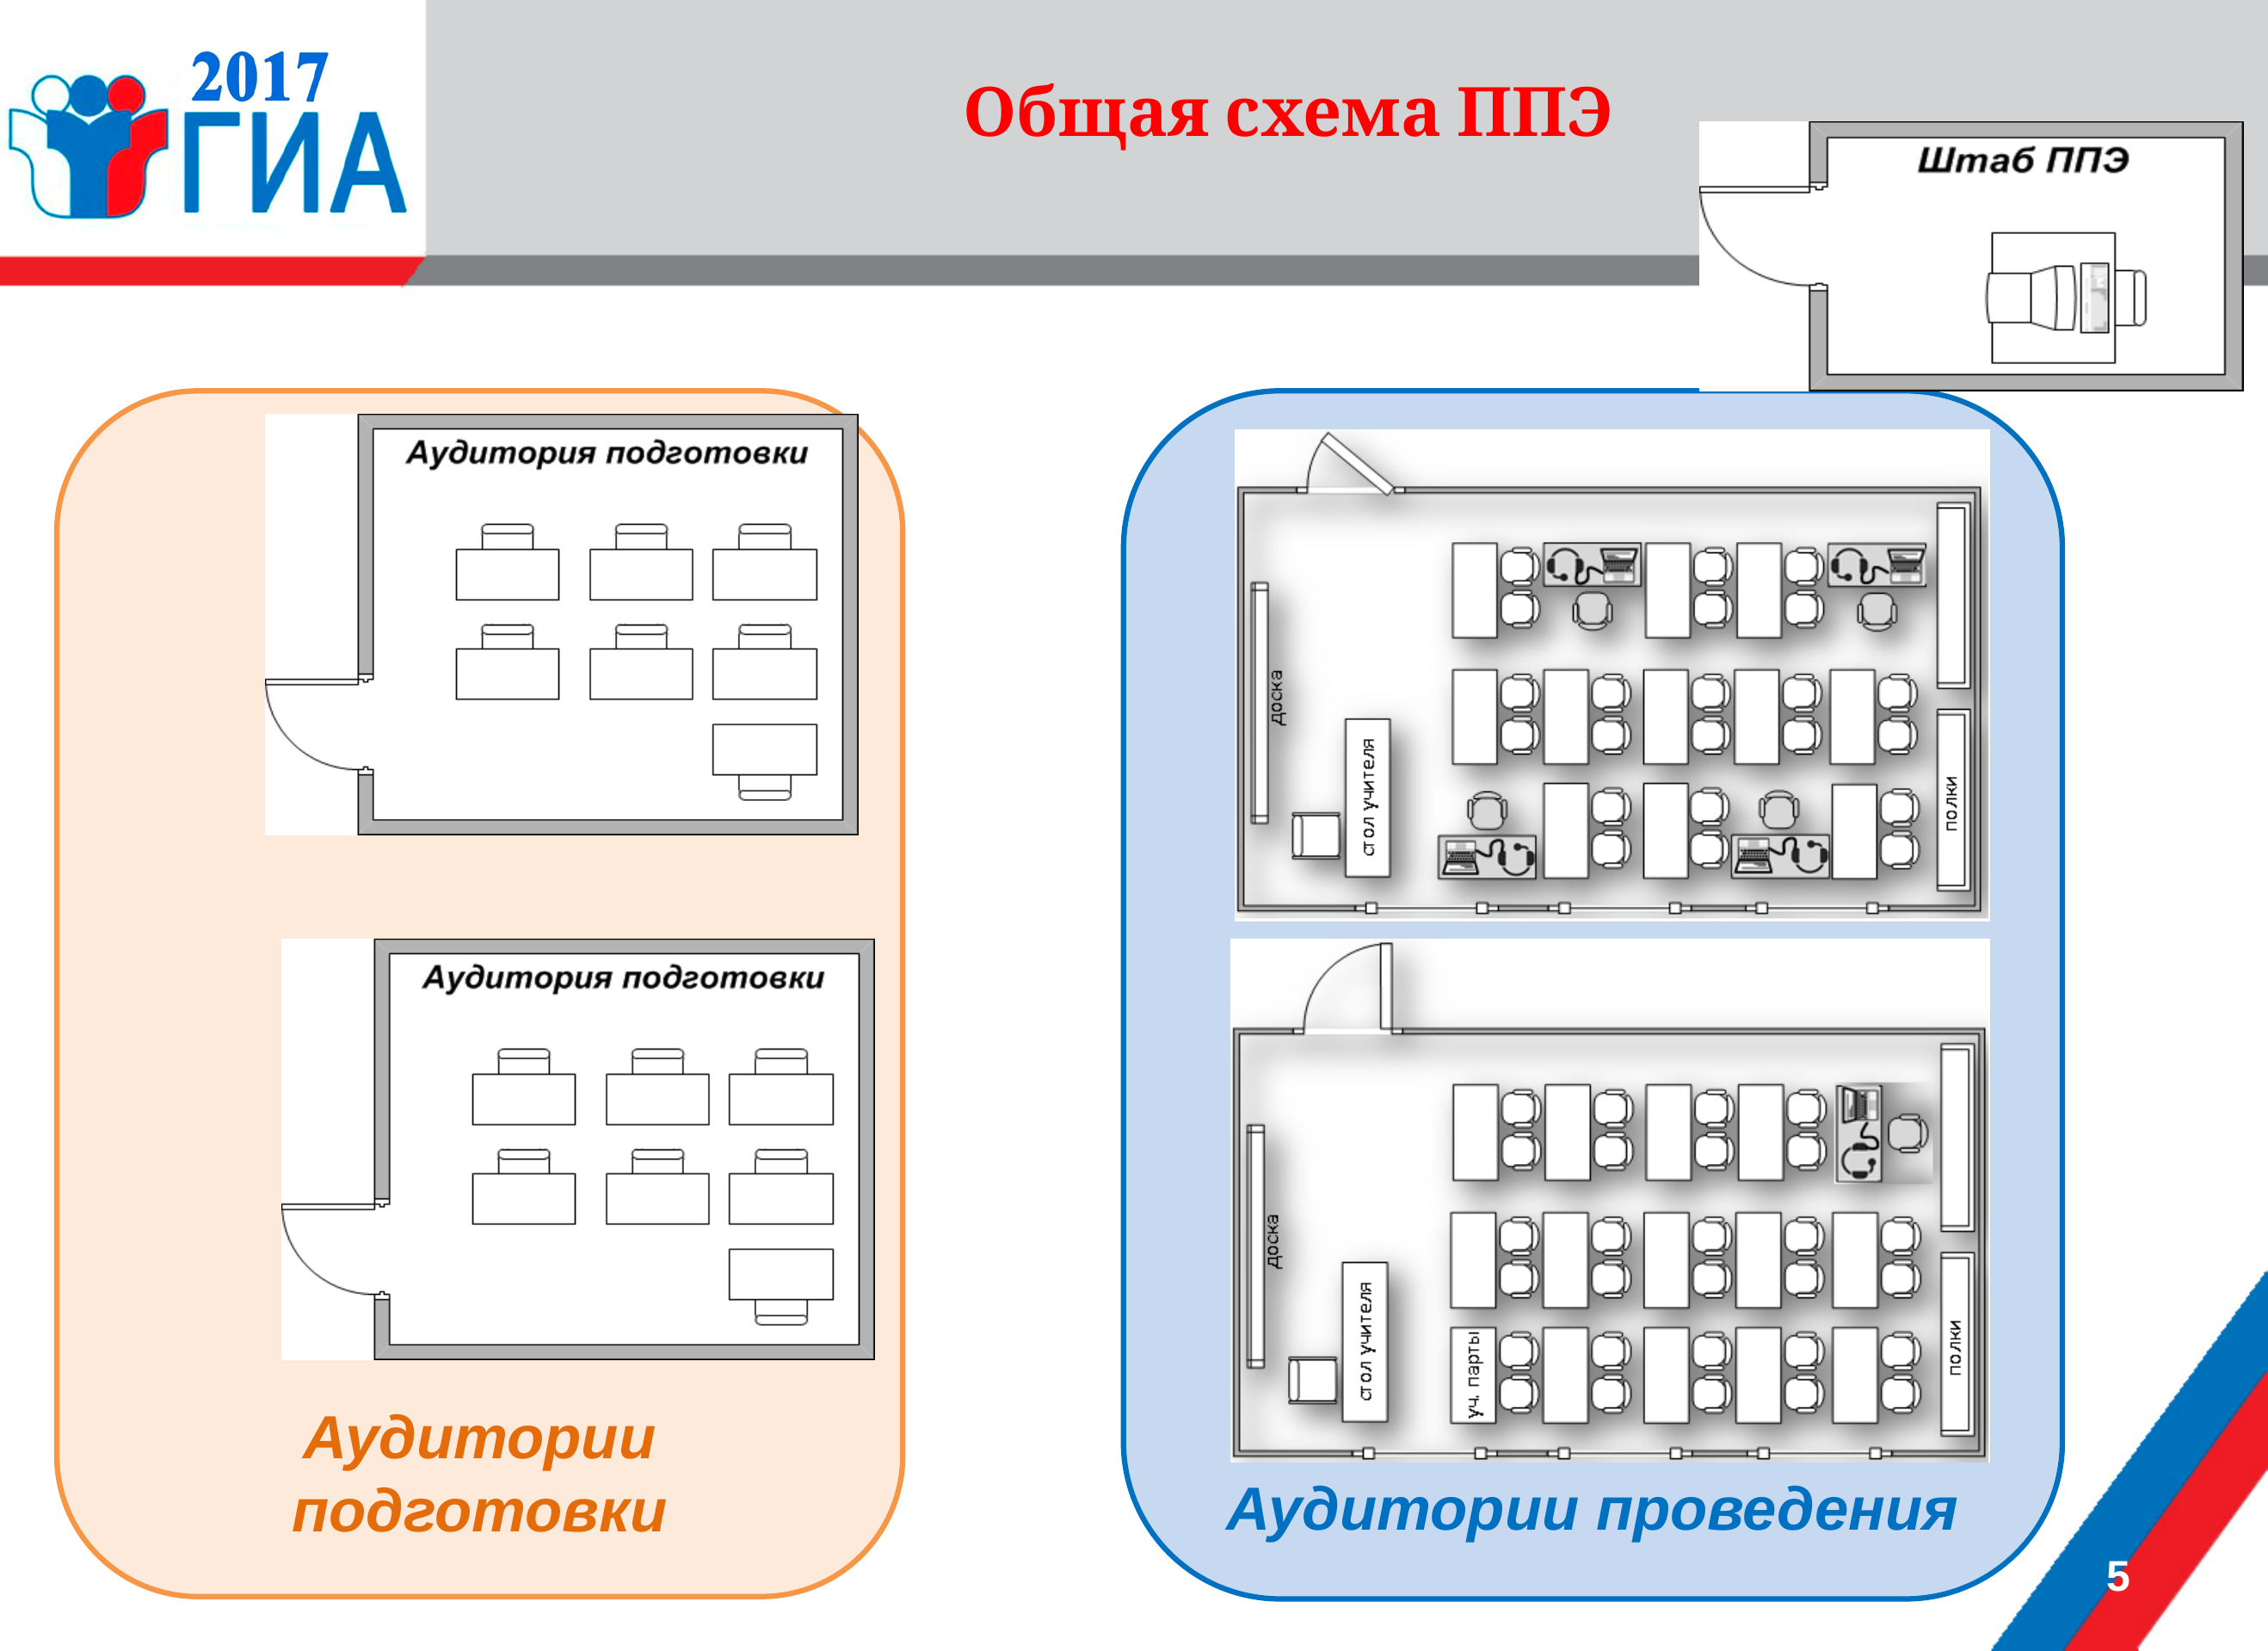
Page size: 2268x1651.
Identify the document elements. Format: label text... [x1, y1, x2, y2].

text_box Аудитории проведения [1121, 389, 2065, 1601]
picture [0, 0, 2268, 1651]
slide_number 5 [1625, 1530, 2155, 1618]
title Общая схема ППЭ [422, 42, 2155, 256]
text_box Аудитории подготовки [54, 389, 905, 1599]
